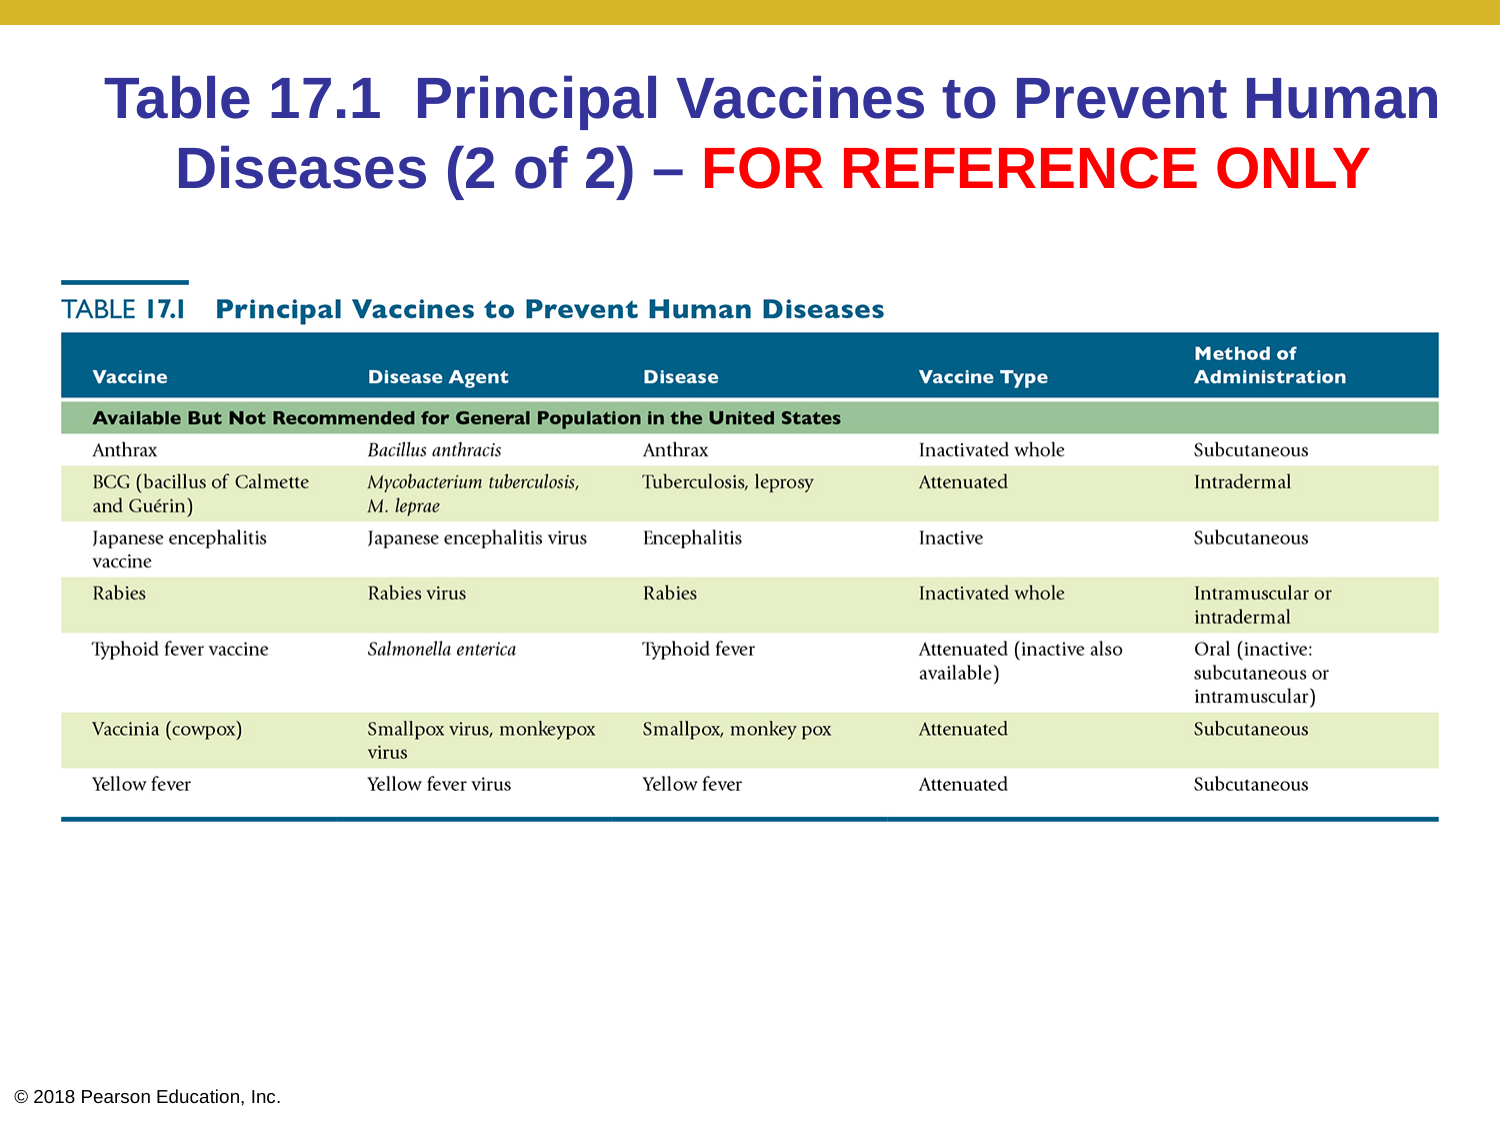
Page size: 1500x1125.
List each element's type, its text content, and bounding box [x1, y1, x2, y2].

picture [49, 269, 1451, 826]
title Table 17.1 Principal Vaccines to Prevent Human Diseases (2 of 2) – FOR REFERENCE ONLY [37, 52, 1463, 225]
